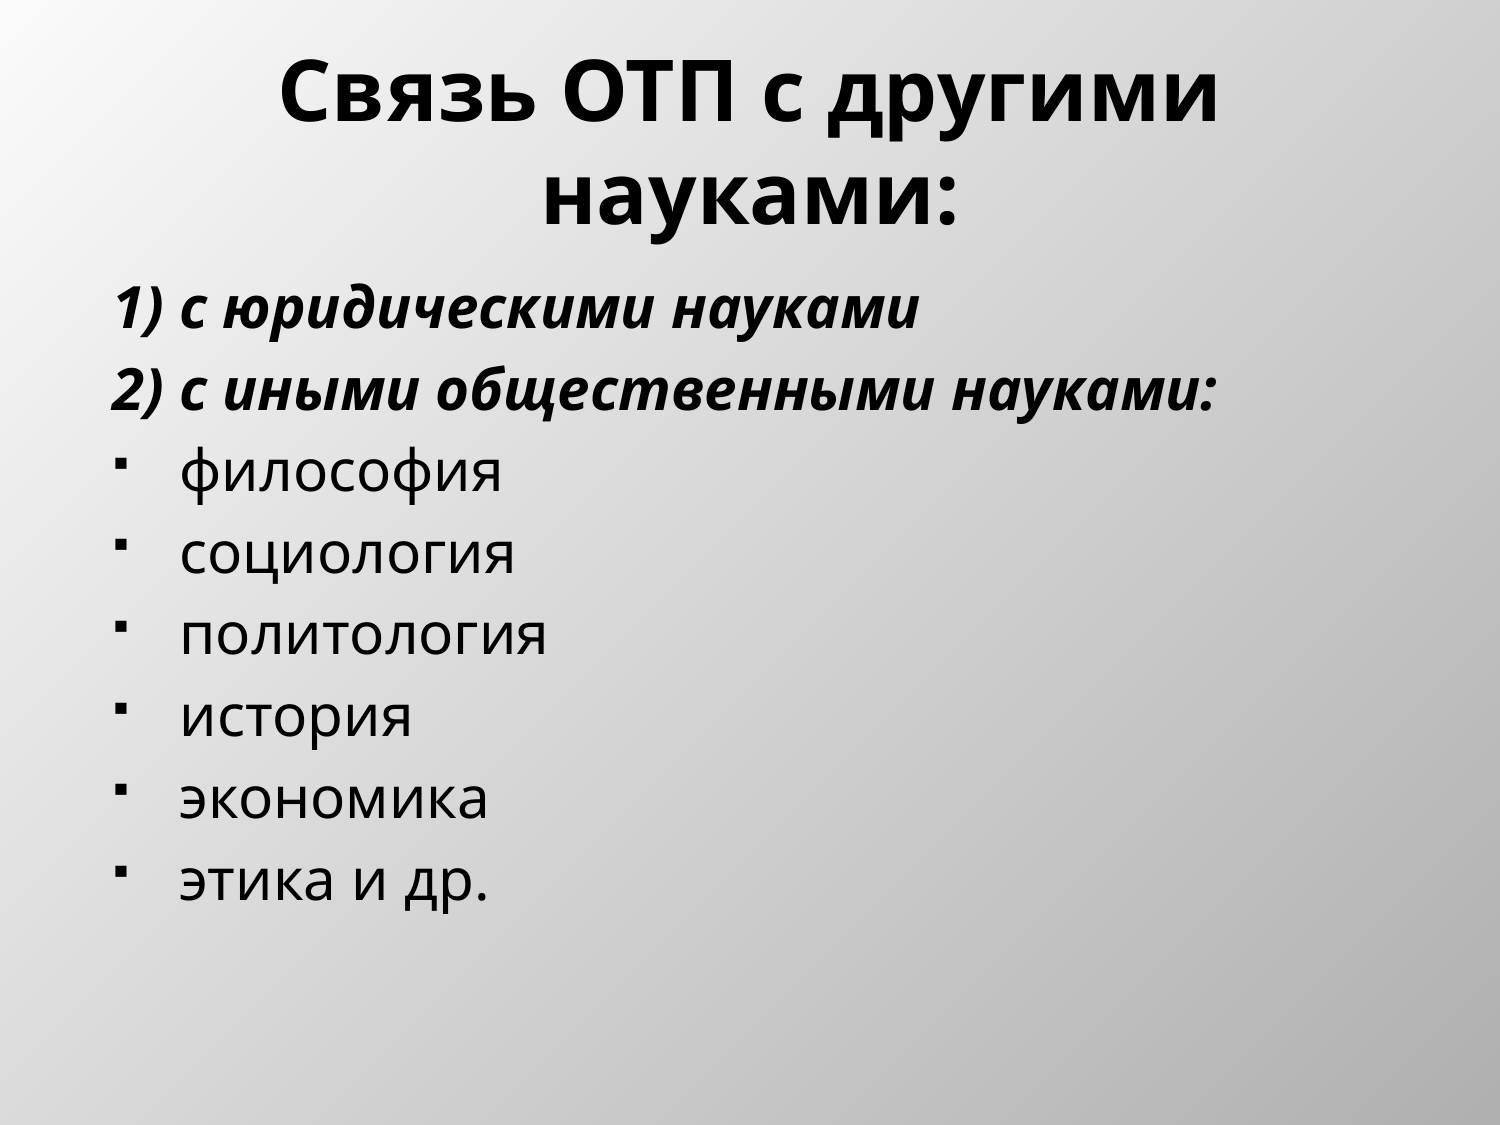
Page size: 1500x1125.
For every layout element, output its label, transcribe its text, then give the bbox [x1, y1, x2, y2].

list 1) с юридическими науками 2) с иными общественными науками: философия социология политология история экономика этика и др. [75, 262, 1425, 1035]
title Связь ОТП с другими науками: [75, 45, 1425, 233]
